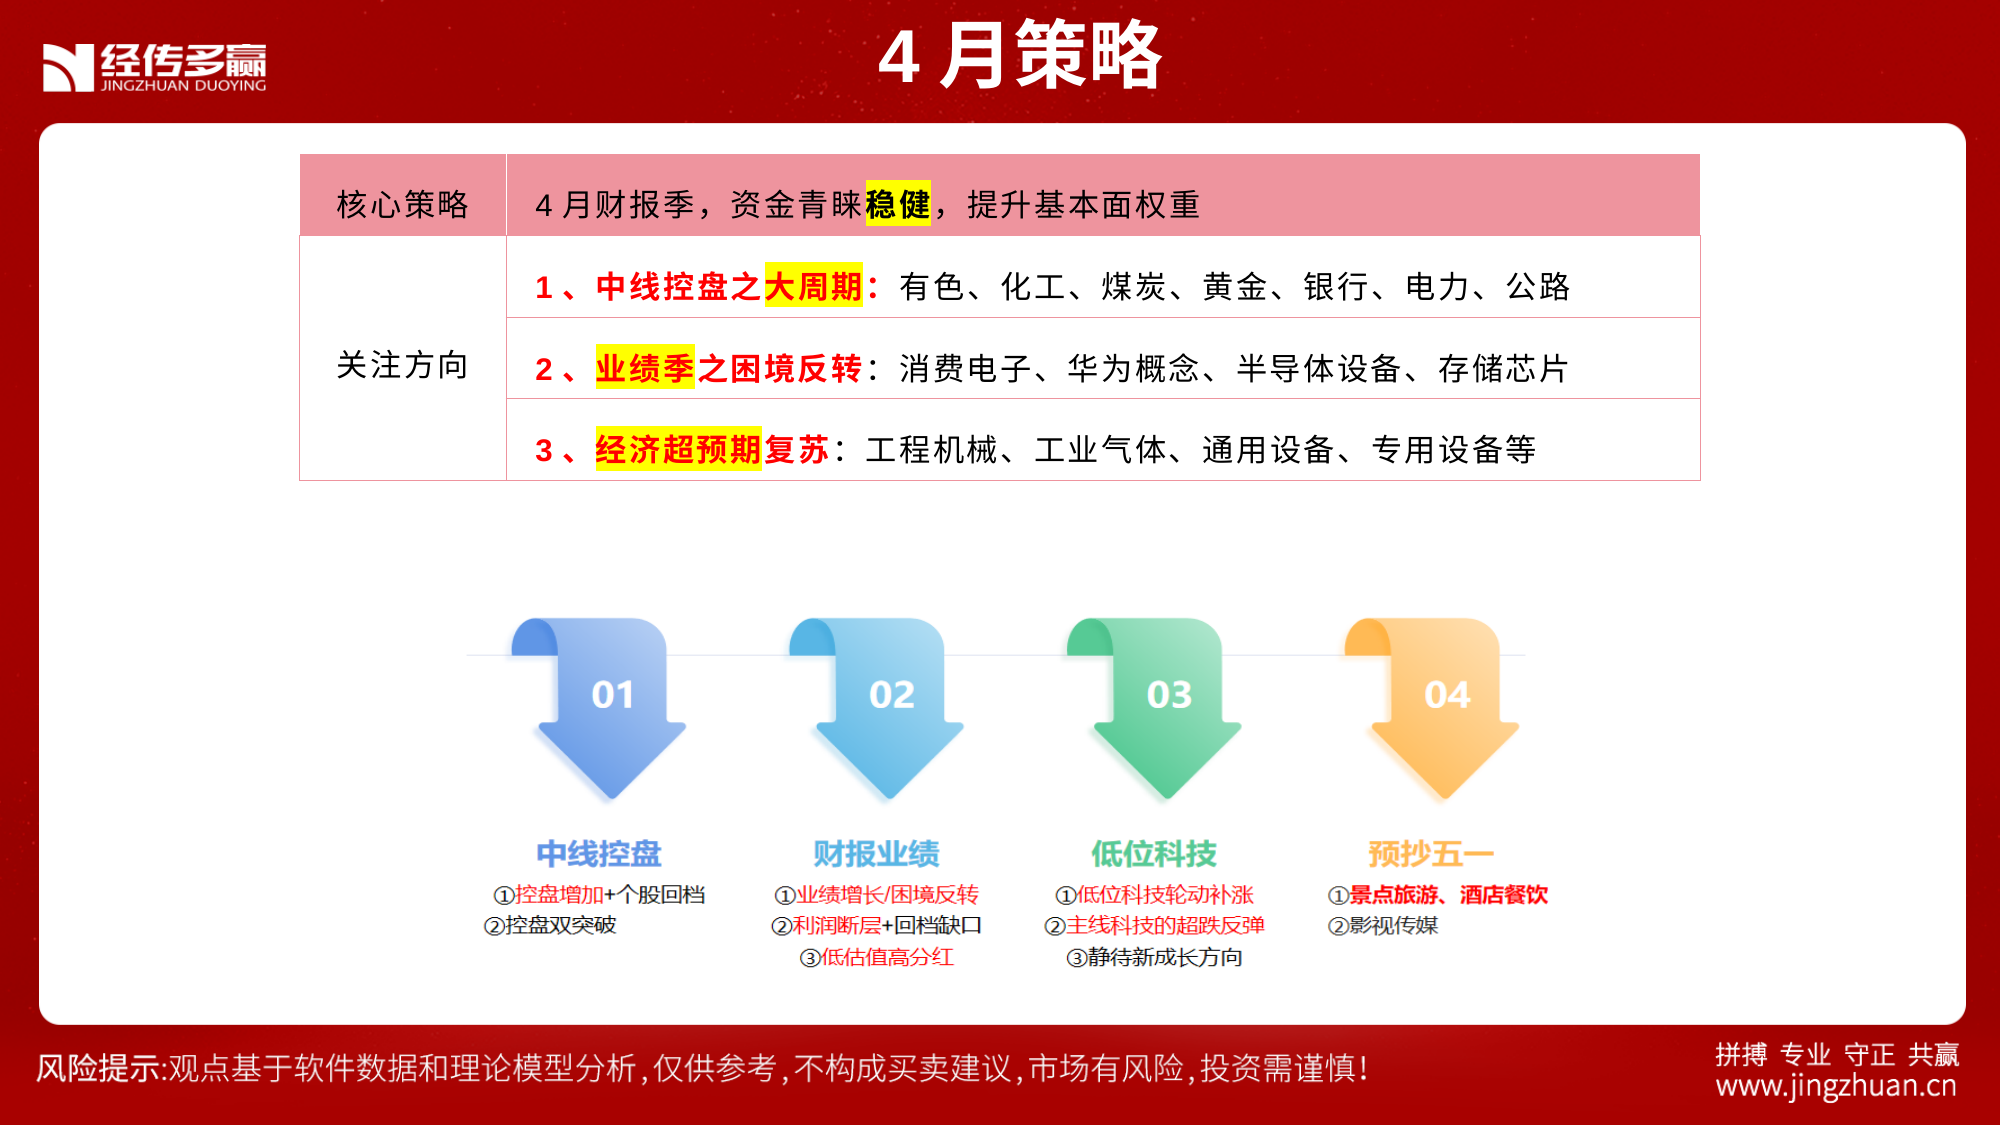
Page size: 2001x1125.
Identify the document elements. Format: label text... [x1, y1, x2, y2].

table_header 核心策略 [300, 154, 506, 235]
text_box 4月策略 [552, 0, 1546, 105]
picture [0, 0, 2000, 1125]
table_header 4月财报季，资金青睐稳健，提升基本面权重 [507, 154, 1700, 235]
table_cell 1、中线控盘之大周期：有色、化工、煤炭、黄金、银行、电力、公路 [507, 236, 1700, 317]
table_cell 2、业绩季之困境反转：消费电子、华为概念、半导体设备、存储芯片 [507, 318, 1700, 398]
table_cell 关注方向 [300, 236, 506, 480]
table_cell 3、经济超预期复苏：工程机械、工业气体、通用设备、专用设备等 [507, 399, 1700, 480]
